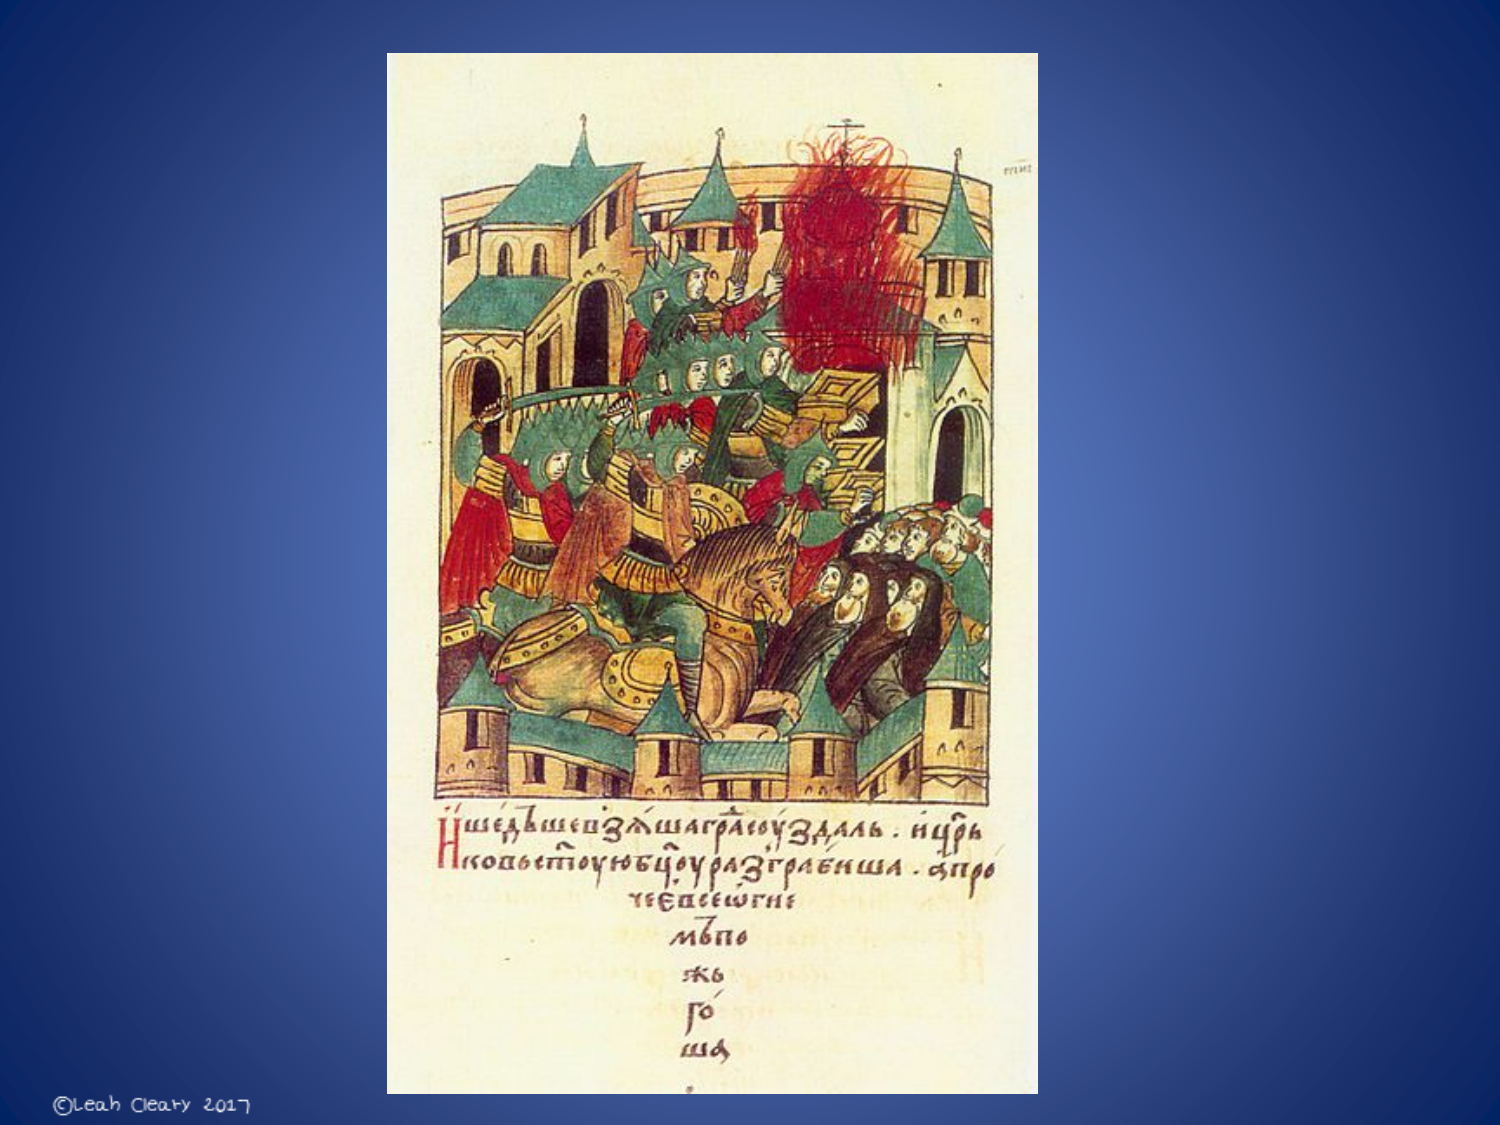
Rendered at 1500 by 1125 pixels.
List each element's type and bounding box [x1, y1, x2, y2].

list [387, 53, 1038, 1094]
picture [0, 0, 1500, 1125]
